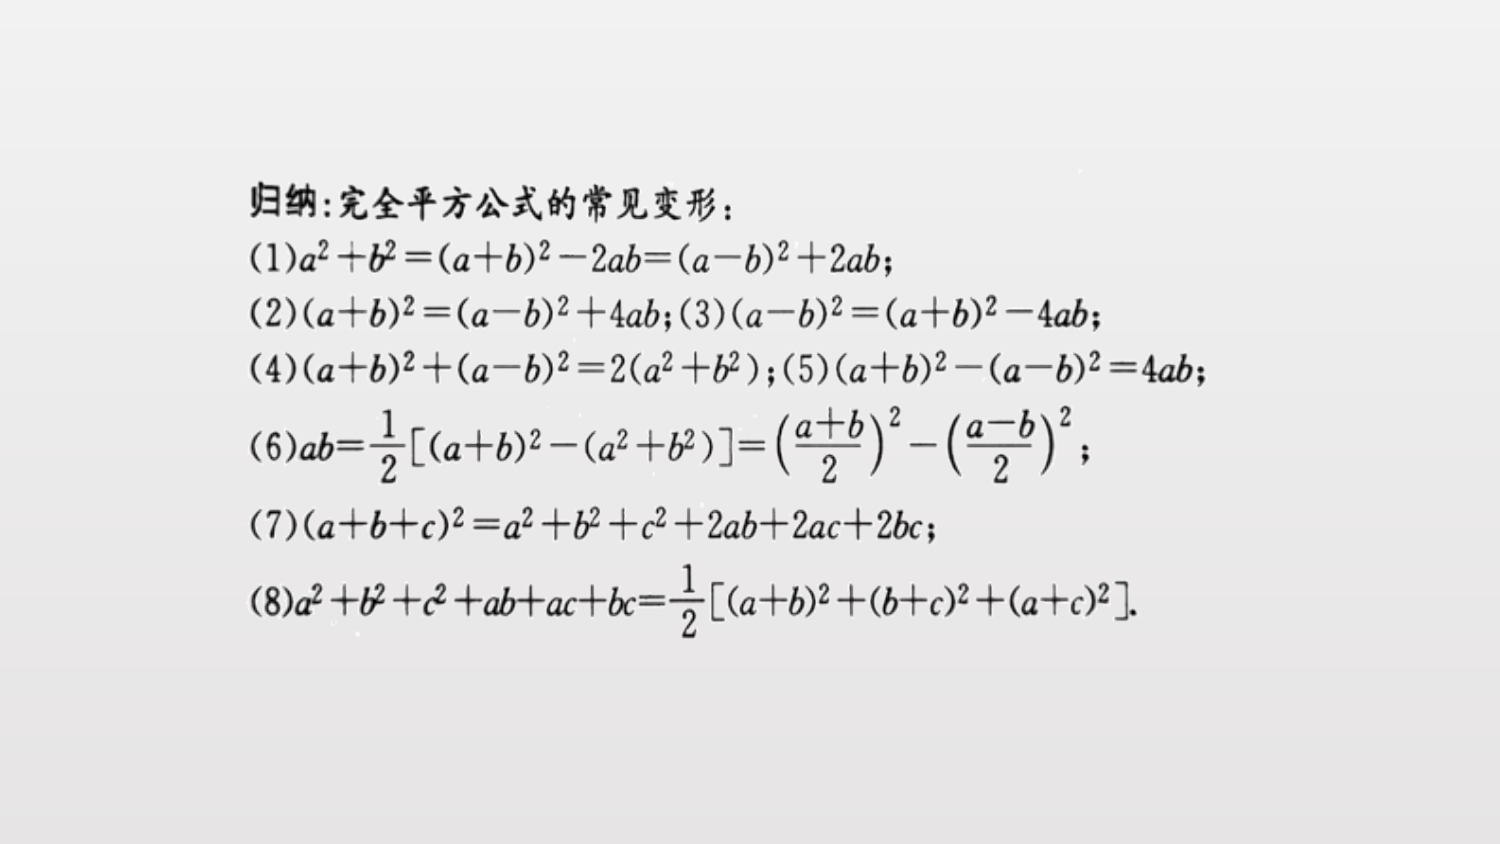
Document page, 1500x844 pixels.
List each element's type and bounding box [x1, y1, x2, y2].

picture [218, 161, 1219, 648]
